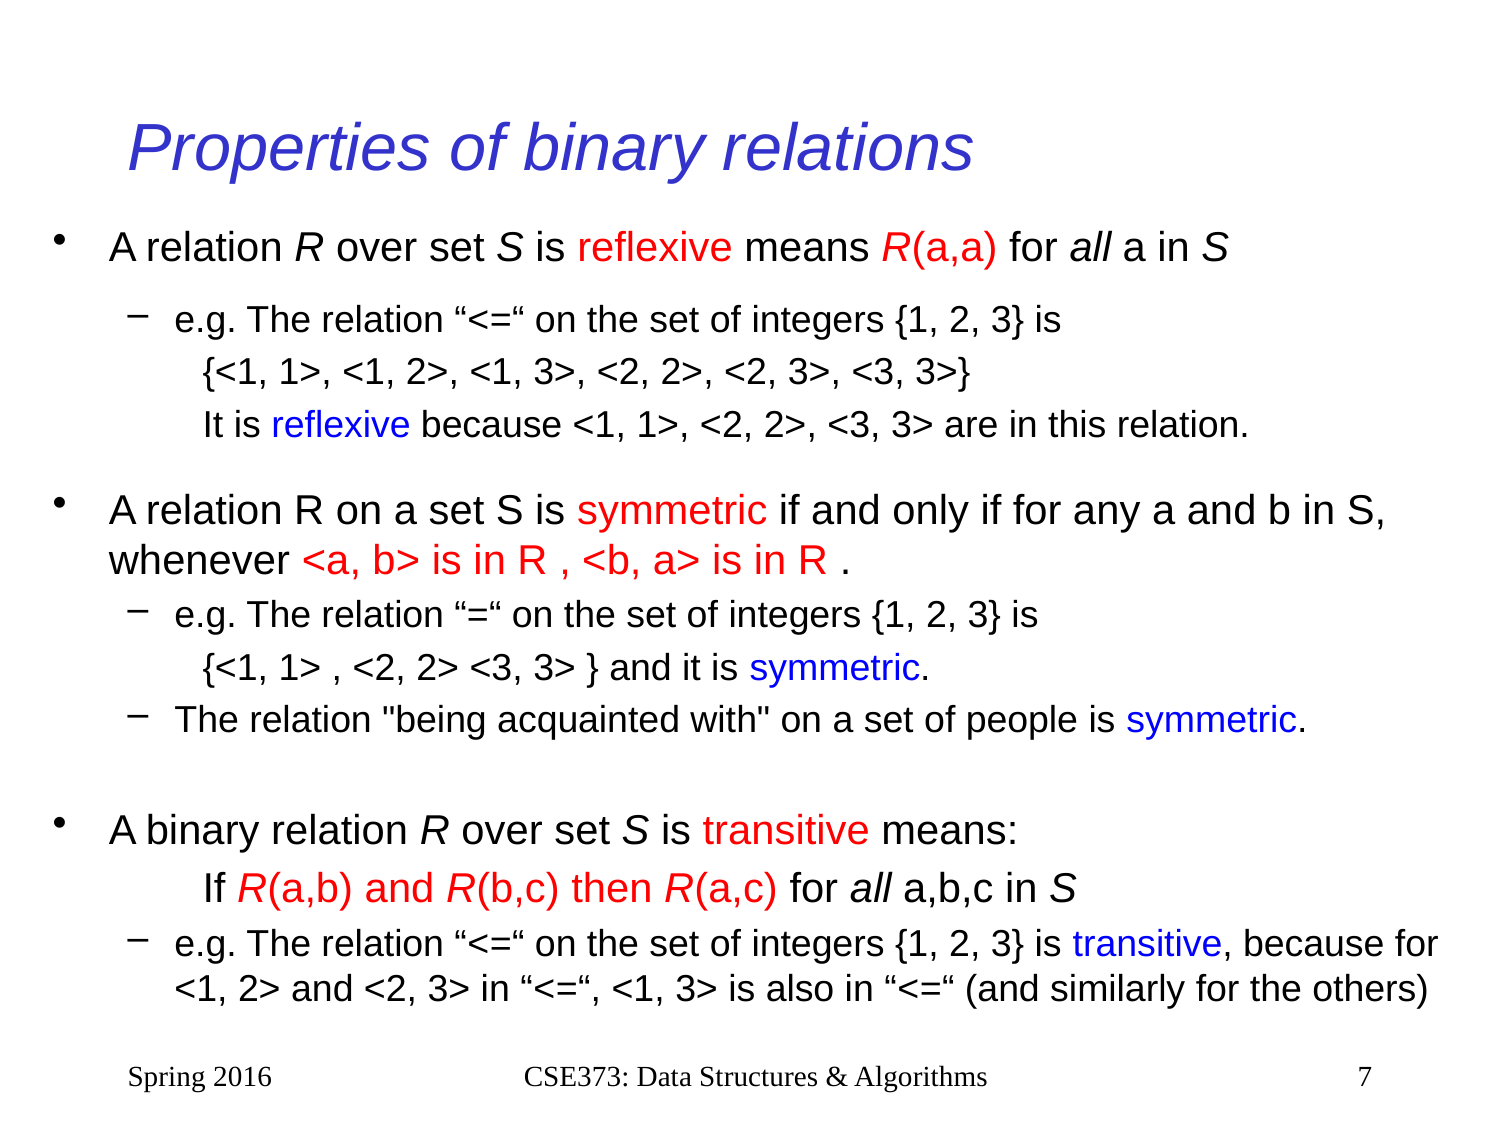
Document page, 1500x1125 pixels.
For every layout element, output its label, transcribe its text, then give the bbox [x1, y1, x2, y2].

title Properties of binary relations [112, 49, 1388, 212]
slide_number Spring 2016 [112, 1049, 426, 1125]
slide_number 7 [1074, 1049, 1388, 1125]
list A relation R over set S is reflexive means R(a,a) for all a in S e.g. The relation “<=“ on the set of integers {1, 2, 3} is {<1, 1>, <1, 2>, <1, 3>, <2, 2>, <2, 3>, <3, 3>} It is reflexive because <1, 1>, <2, 2>, <3, 3> are in this relation. A relation R on a set S is symmetric if and only if for any a and b in S, whenever <a, b> is in R , <b, a> is in R . e.g. The relation “=“ on the set of integers {1, 2, 3} is {<1, 1> , <2, 2> <3, 3> } and it is symmetric. The relation "being acquainted with" on a set of people is symmetric. A binary relation R over set S is transitive means: If R(a,b) and R(b,c) then R(a,c) for all a,b,c in S e.g. The relation “<=“ on the set of integers {1, 2, 3} is transitive, because for <1, 2> and <2, 3> in “<=“, <1, 3> is also in “<=“ (and similarly for the others) [37, 212, 1500, 1013]
footer CSE373: Data Structures & Algorithms [474, 1049, 1038, 1125]
